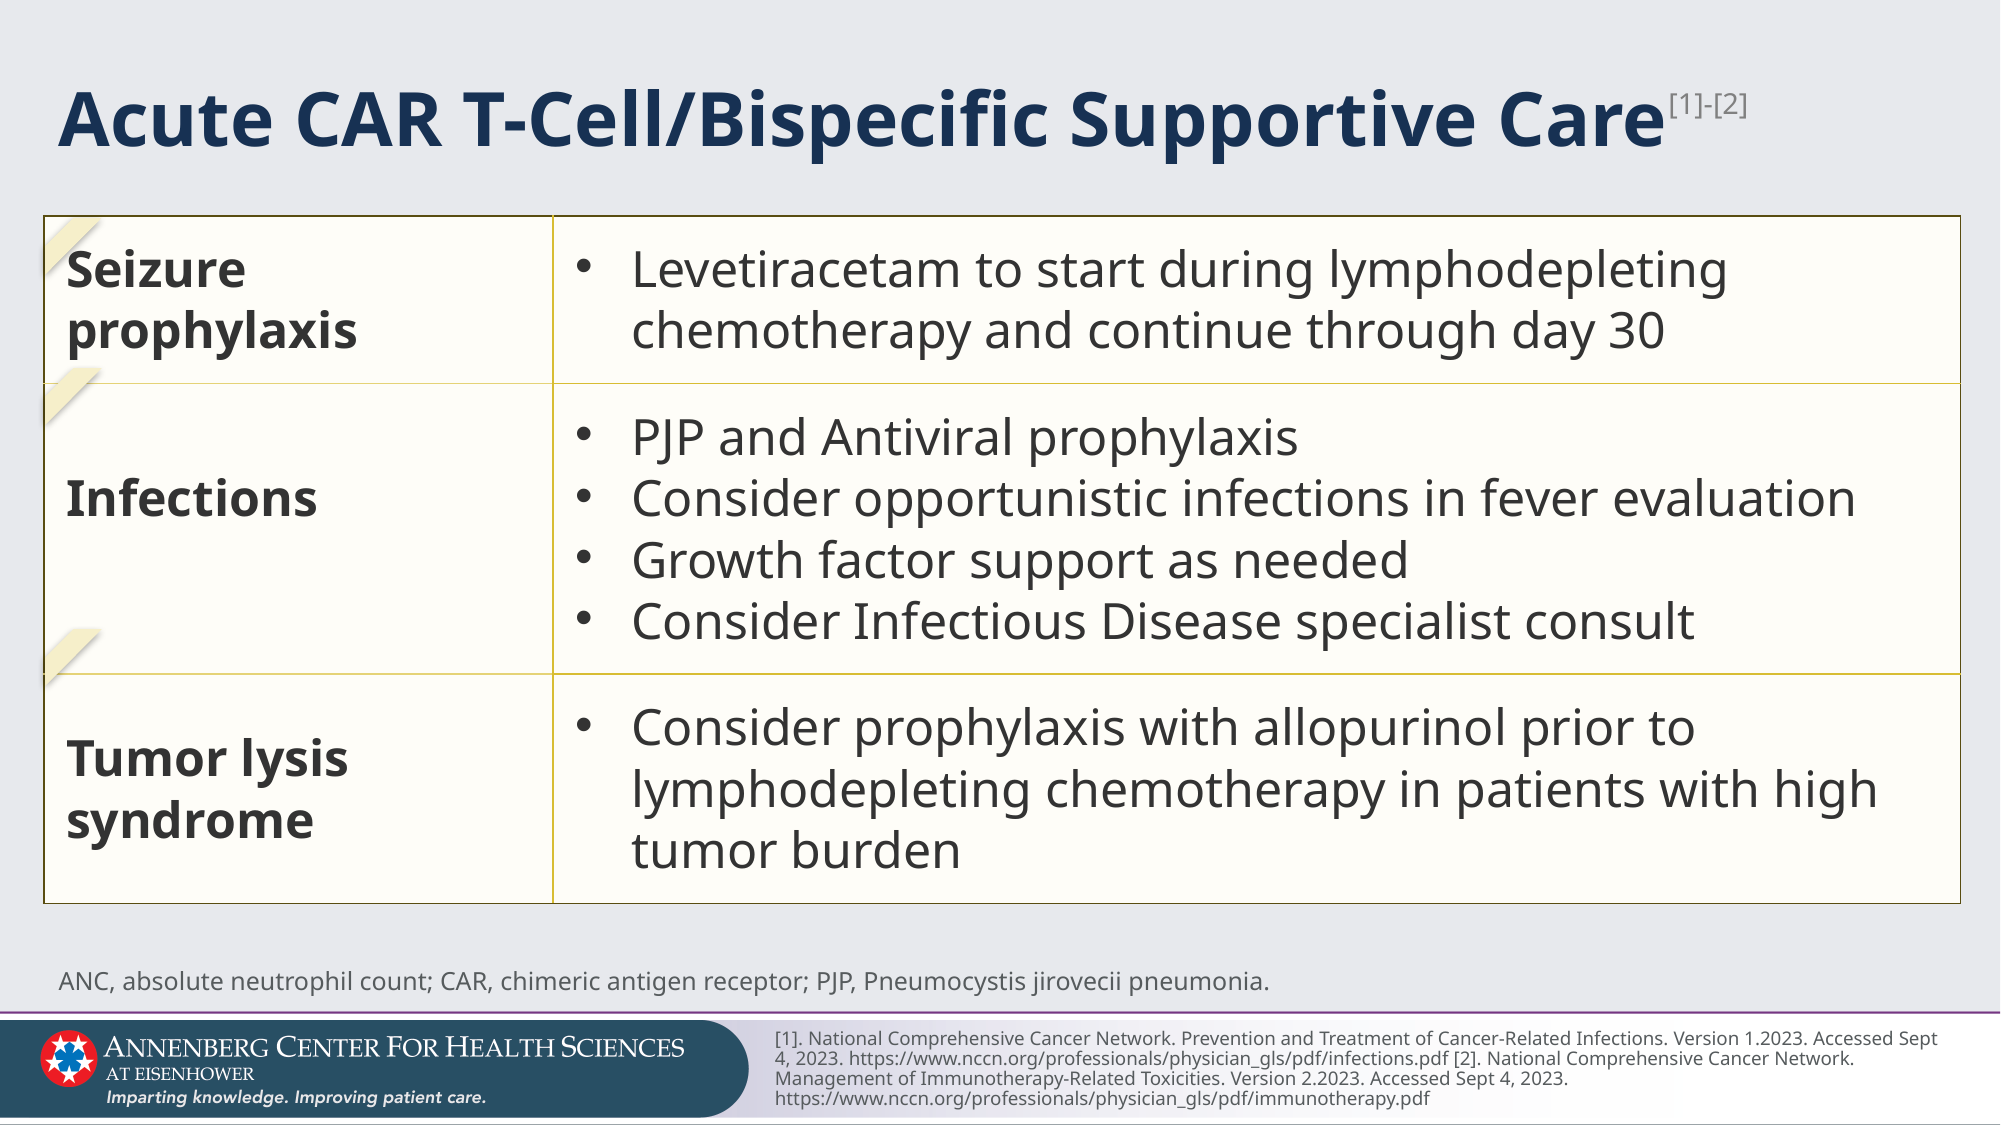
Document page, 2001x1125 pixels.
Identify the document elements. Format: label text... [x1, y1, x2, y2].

list [1]. National Comprehensive Cancer Network. Prevention and Treatment of Cancer-Related Infections. Version 1.2023. Accessed Sept 4, 2023. https://www.nccn.org/professionals/physician_gls/pdf/infections.pdf [2]. National Comprehensive Cancer Network. Management of Immunotherapy-Related Toxicities. Version 2.2023. Accessed Sept 4, 2023. https://www.nccn.org/professionals/physician_gls/pdf/immunotherapy.pdf [759, 1021, 1960, 1116]
list ANC, absolute neutrophil count; CAR, chimeric antigen receptor; PJP, Pneumocystis jirovecii pneumonia. [43, 946, 1960, 1004]
table_cell Infections [45, 384, 552, 673]
table_cell Consider prophylaxis with allopurinol prior to lymphodepleting chemotherapy in patients with high tumor burden [554, 675, 1960, 903]
text_box [44, 217, 103, 276]
picture [0, 0, 2001, 1125]
table_cell Tumor lysis syndrome [45, 675, 552, 903]
table_header Levetiracetam to start during lymphodepleting chemotherapy and continue through day 30 [554, 217, 1960, 383]
text_box [44, 628, 103, 687]
text_box [44, 367, 103, 426]
table_header Seizure prophylaxis [45, 217, 552, 383]
table_cell PJP and Antiviral prophylaxis Consider opportunistic infections in fever evaluation Growth factor support as needed Consider Infectious Disease specialist consult [554, 384, 1960, 673]
title Acute CAR T-Cell/Bispecific Supportive Care[1]-[2] [43, 28, 1960, 215]
